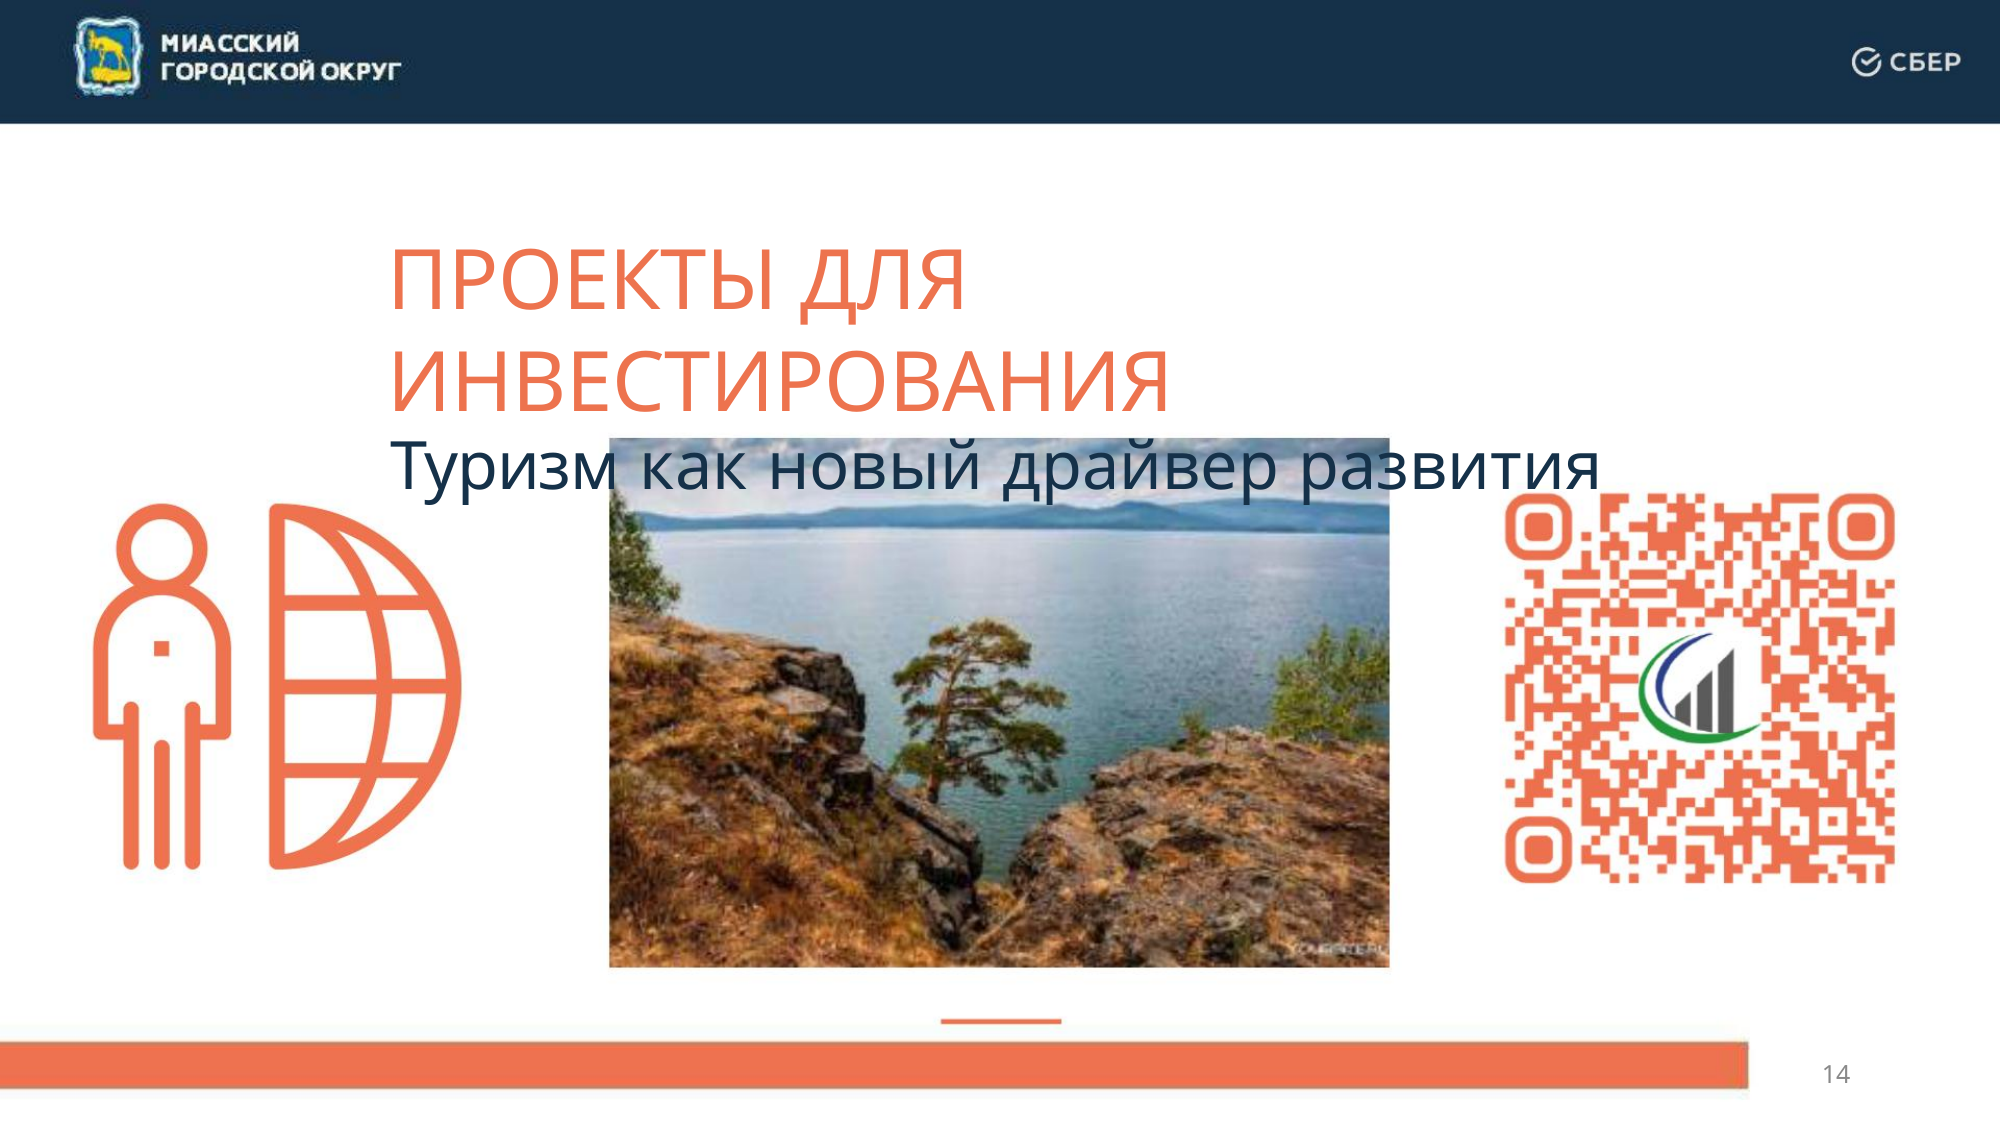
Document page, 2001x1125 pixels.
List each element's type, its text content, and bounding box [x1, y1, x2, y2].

text_box [0, 0, 2000, 1125]
text_box ПРОЕКТЫ ДЛЯ ИНВЕСТИРОВАНИЯ Туризм как новый драйвер развития [387, 224, 1637, 503]
text_box 14 [1821, 1057, 1873, 1089]
